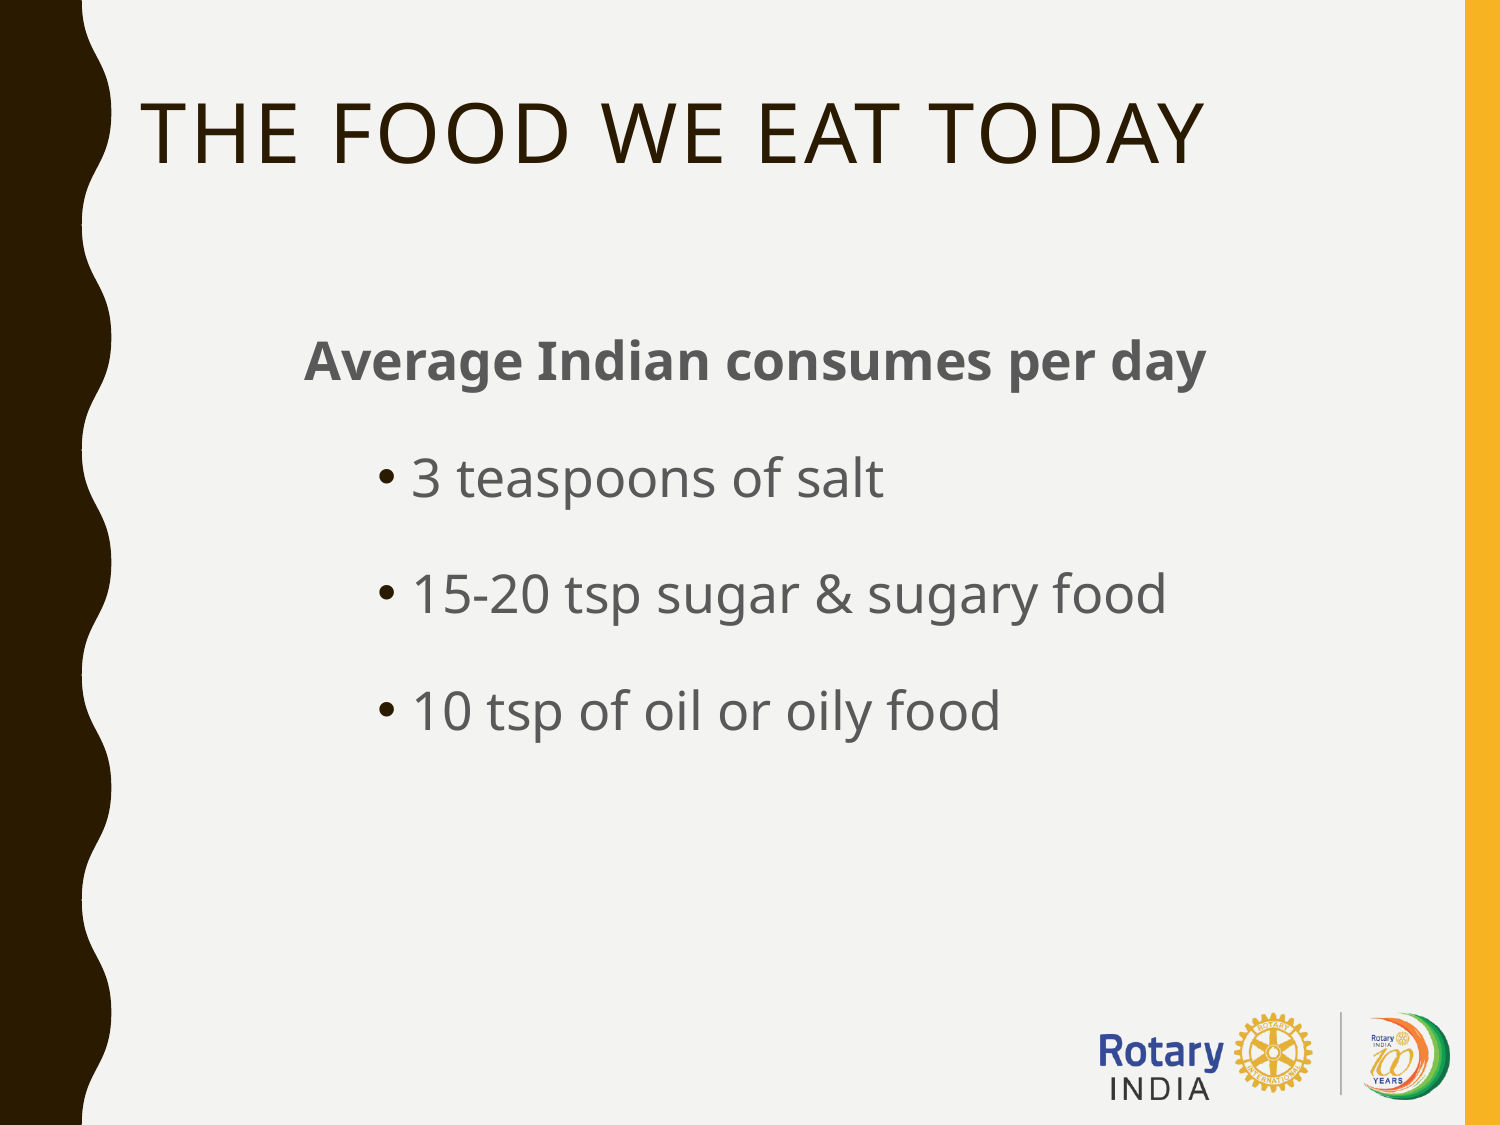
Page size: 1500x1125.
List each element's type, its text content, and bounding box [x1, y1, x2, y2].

picture [1099, 1012, 1451, 1100]
text_box The food we eat today [125, 84, 1379, 211]
list Average Indian consumes per day 3 teaspoons of salt 15-20 tsp sugar & sugary food 10 tsp of oil or oily food [289, 313, 1240, 847]
